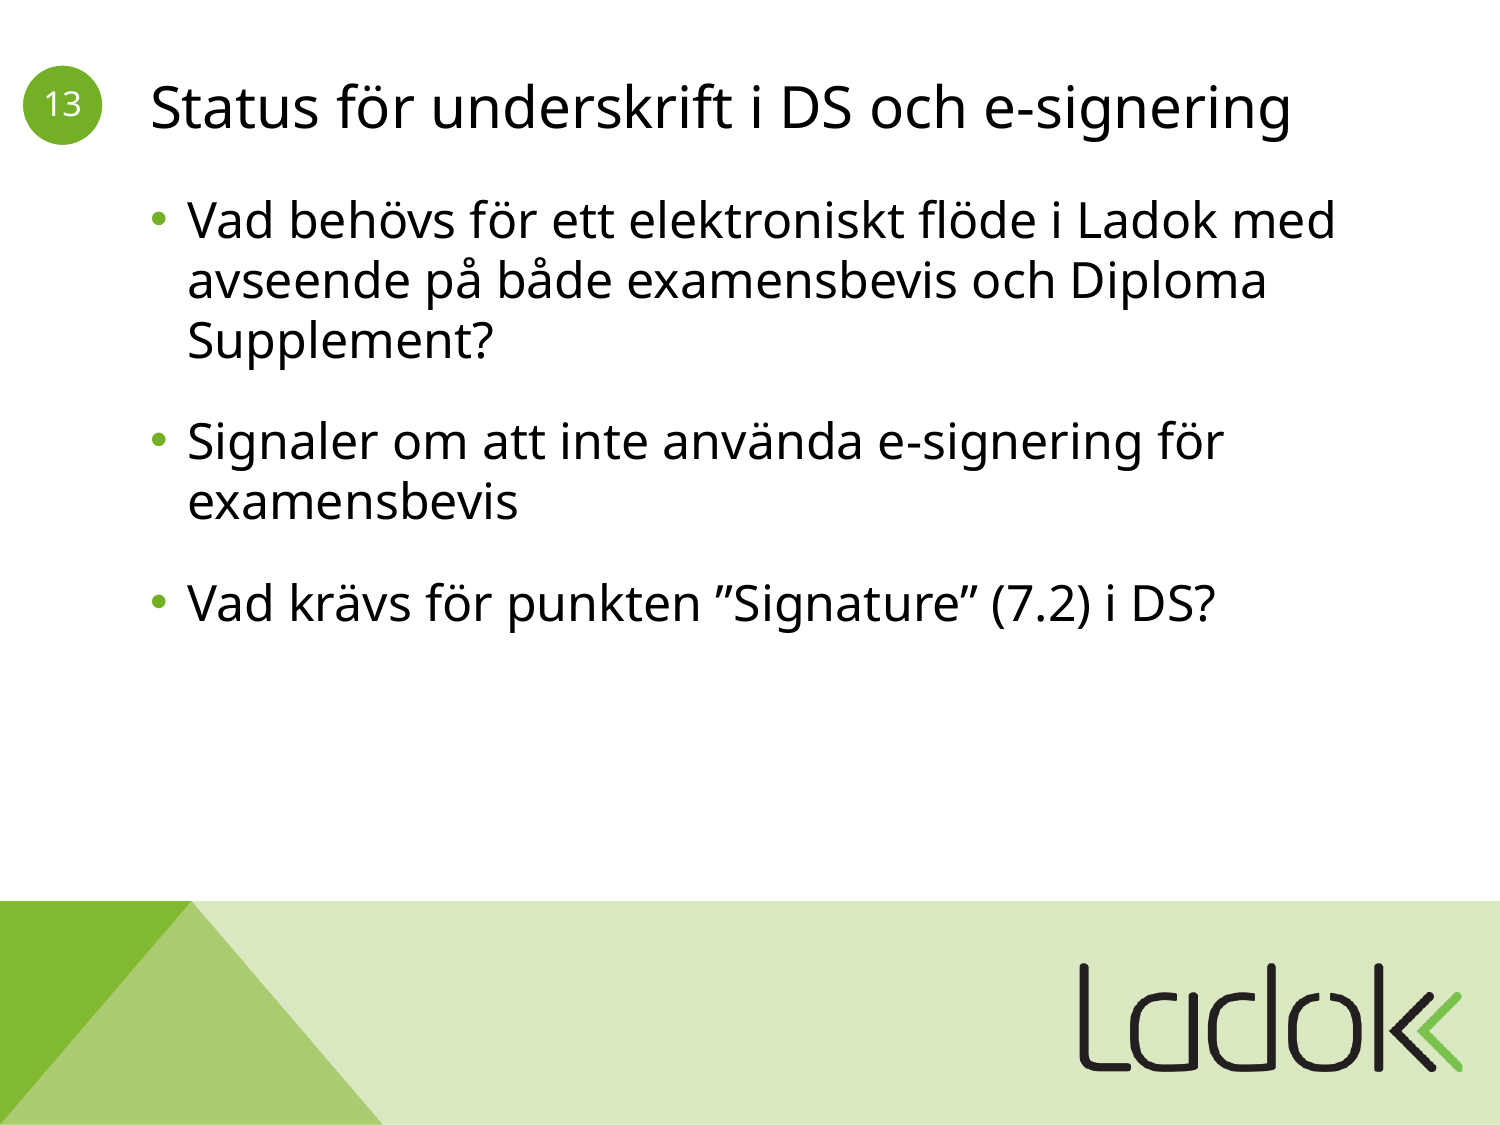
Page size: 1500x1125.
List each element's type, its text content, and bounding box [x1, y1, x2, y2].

picture [0, 901, 1500, 1125]
list Vad behövs för ett elektroniskt flöde i Ladok med avseende på både examensbevis och Diploma Supplement? Signaler om att inte använda e-signering för examensbevis Vad krävs för punkten ”Signature” (7.2) i DS? [135, 180, 1369, 870]
title Status för underskrift i DS och e-signering [135, 60, 1369, 150]
